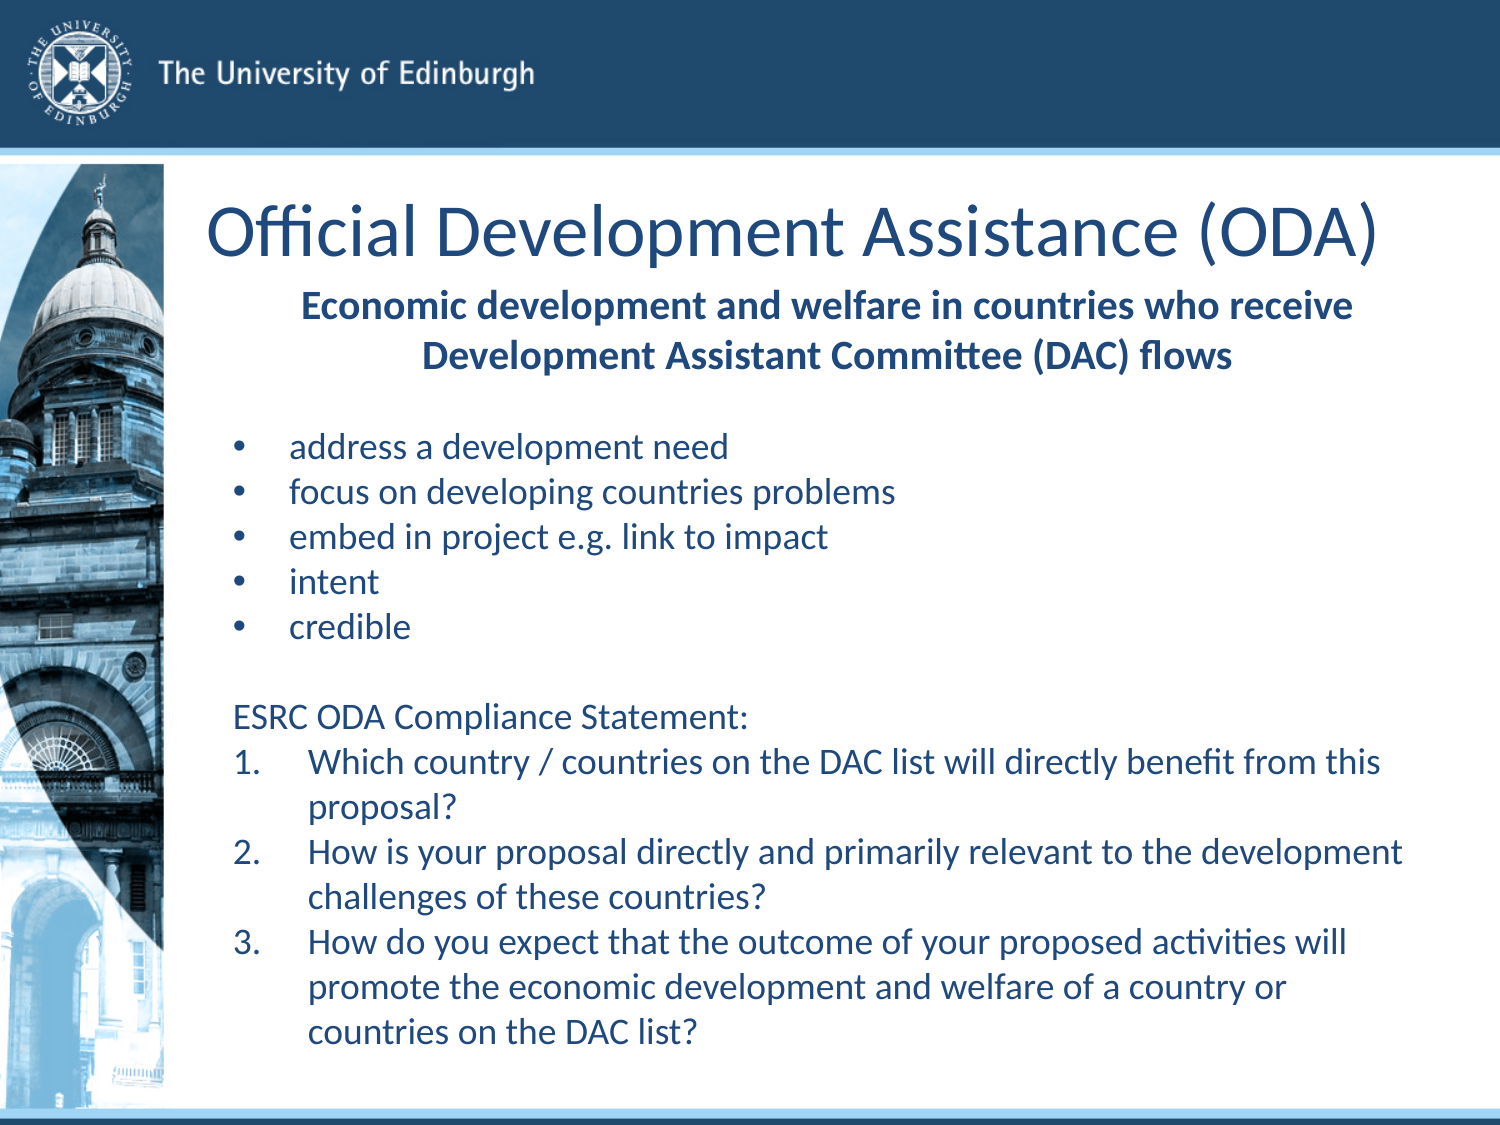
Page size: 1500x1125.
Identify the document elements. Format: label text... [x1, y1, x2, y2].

list Economic development and welfare in countries who receive Development Assistant Committee (DAC) flows address a development need focus on developing countries problems embed in project e.g. link to impact intent credible ESRC ODA Compliance Statement: Which country / countries on the DAC list will directly benefit from this proposal? How is your proposal directly and primarily relevant to the development challenges of these countries? How do you expect that the outcome of your proposed activities will promote the economic development and welfare of a country or countries on the DAC list? [217, 270, 1438, 1110]
picture [0, 0, 1500, 1125]
title Official Development Assistance (ODA) [190, 168, 1438, 286]
